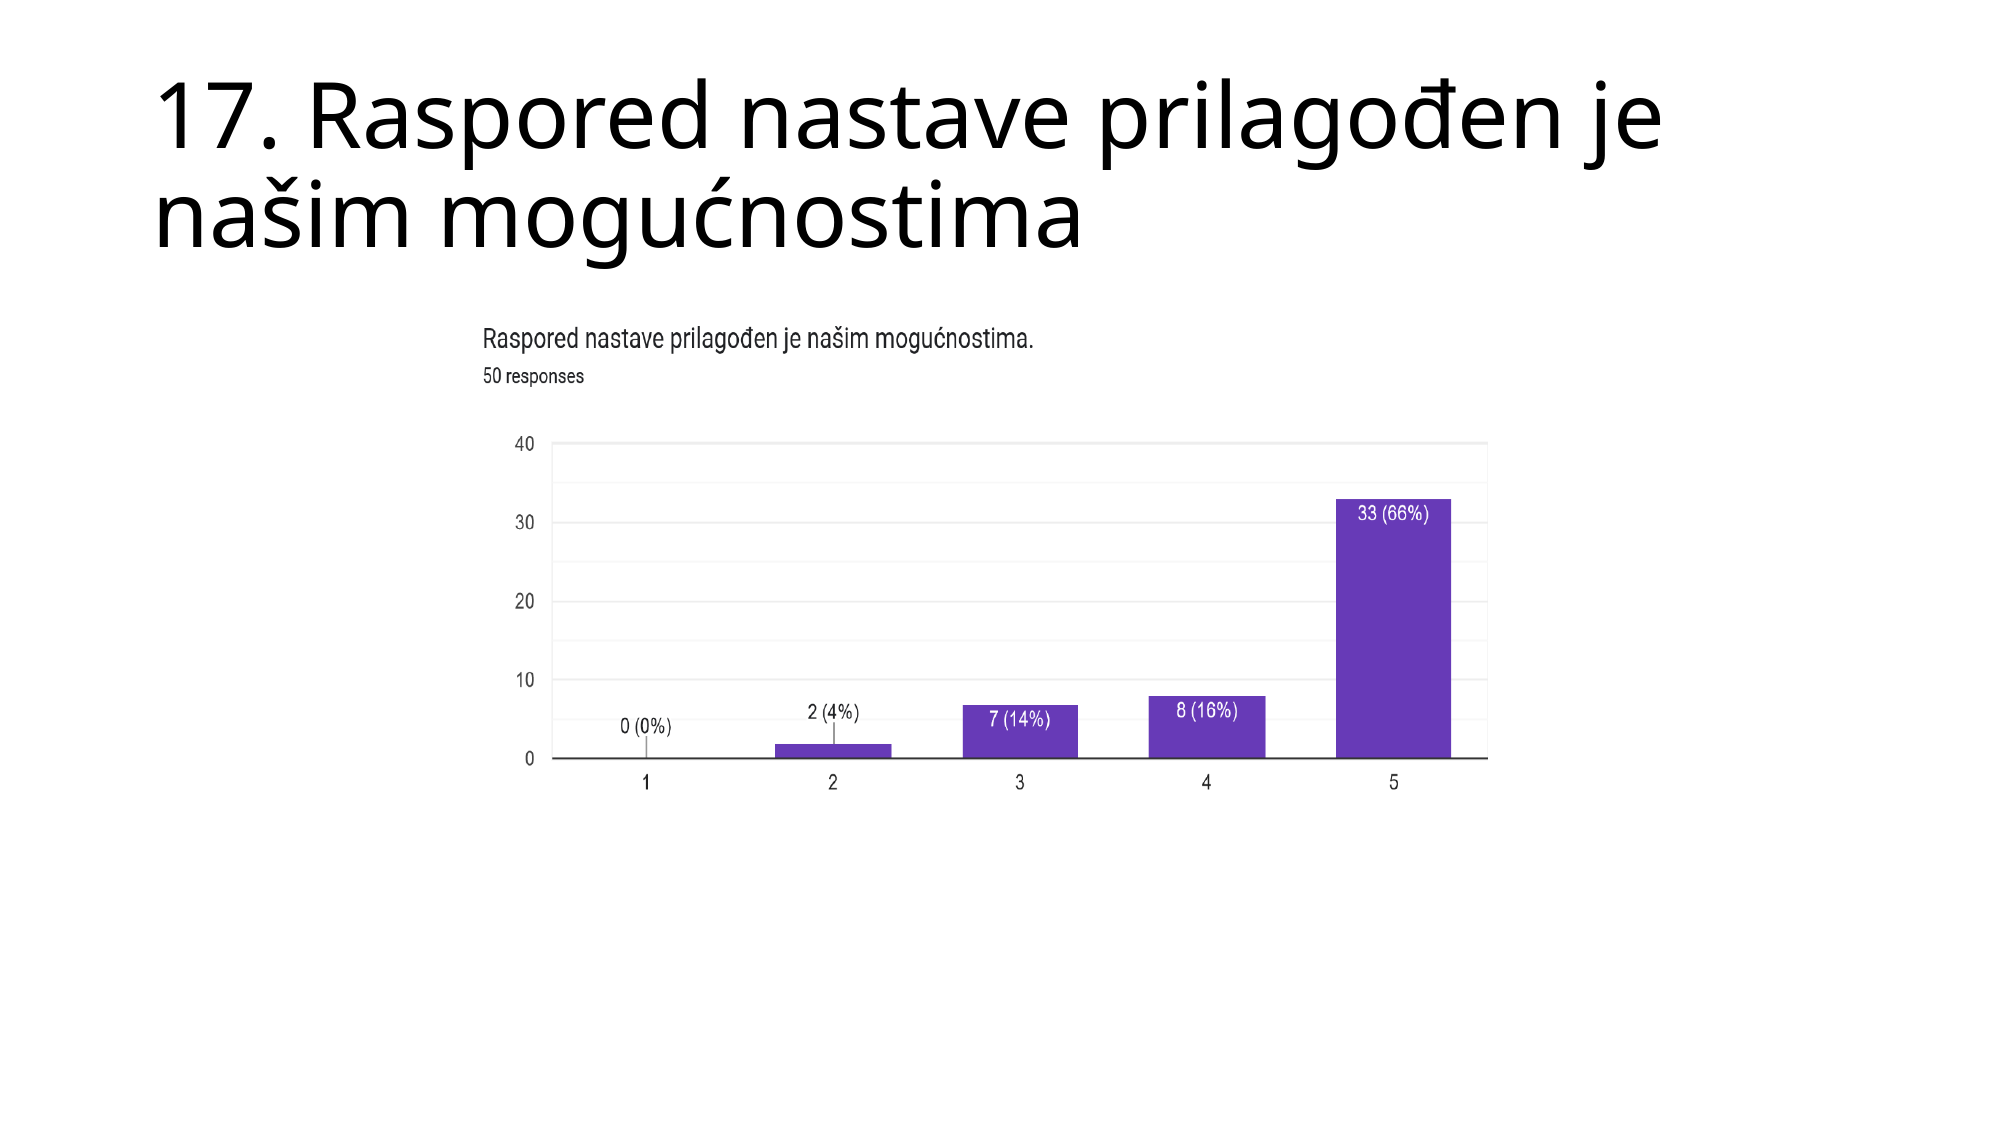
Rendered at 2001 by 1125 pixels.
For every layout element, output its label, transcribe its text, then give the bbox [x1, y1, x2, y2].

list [448, 277, 1488, 889]
title 17. Raspored nastave prilagođen je našim mogućnostima [137, 59, 1863, 278]
